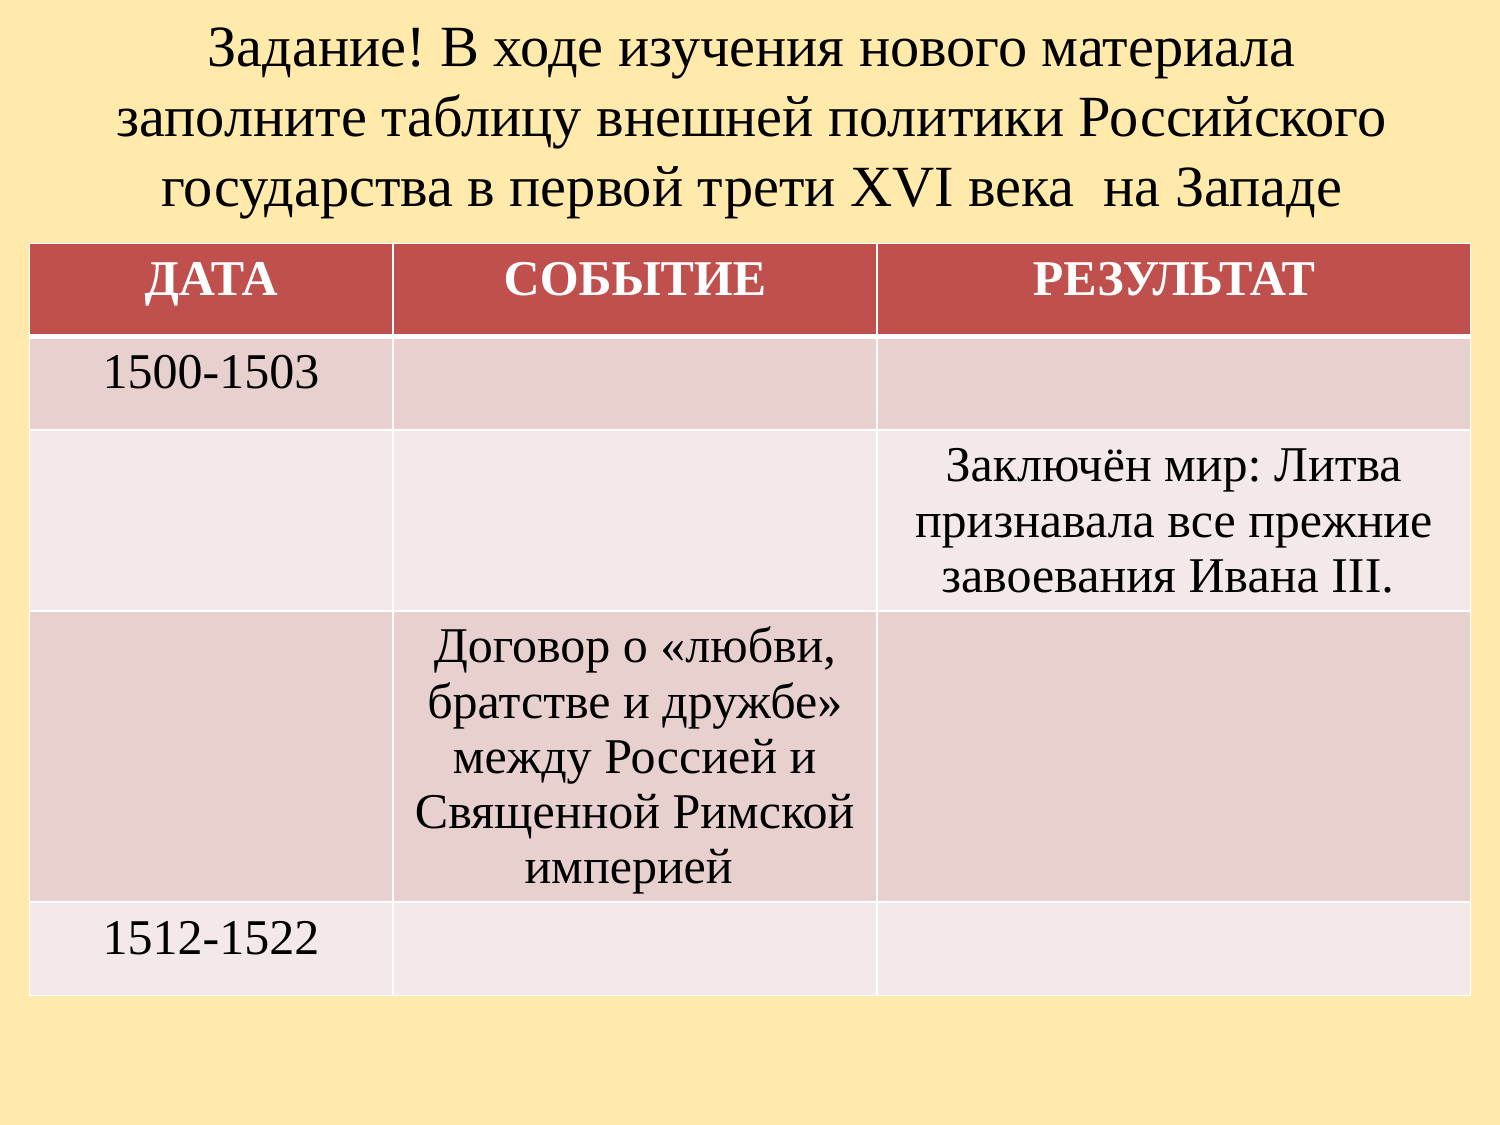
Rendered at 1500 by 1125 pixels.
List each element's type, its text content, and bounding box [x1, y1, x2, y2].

table_cell 1512-1522 [30, 903, 392, 995]
table_header ДАТА [30, 244, 392, 334]
table_header СОБЫТИЕ [394, 244, 876, 334]
title Задание! В ходе изучения нового материала заполните таблицу внешней политики Российского государства в первой трети XVI века на Западе [76, 19, 1427, 207]
table_cell 1500-1503 [30, 339, 392, 429]
table_cell Заключён мир: Литва признавала все прежние завоевания Ивана III. [878, 431, 1470, 610]
table_cell Договор о «любви, братстве и дружбе» между Россией и Священной Римской империей [394, 612, 876, 901]
table_cell [394, 339, 876, 429]
table_header РЕЗУЛЬТАТ [878, 244, 1470, 334]
table_cell [30, 431, 392, 610]
table_cell [394, 431, 876, 610]
table_cell [30, 612, 392, 901]
table_cell [394, 903, 876, 995]
table_cell [878, 612, 1470, 901]
table_cell [878, 903, 1470, 995]
table_cell [878, 339, 1470, 429]
